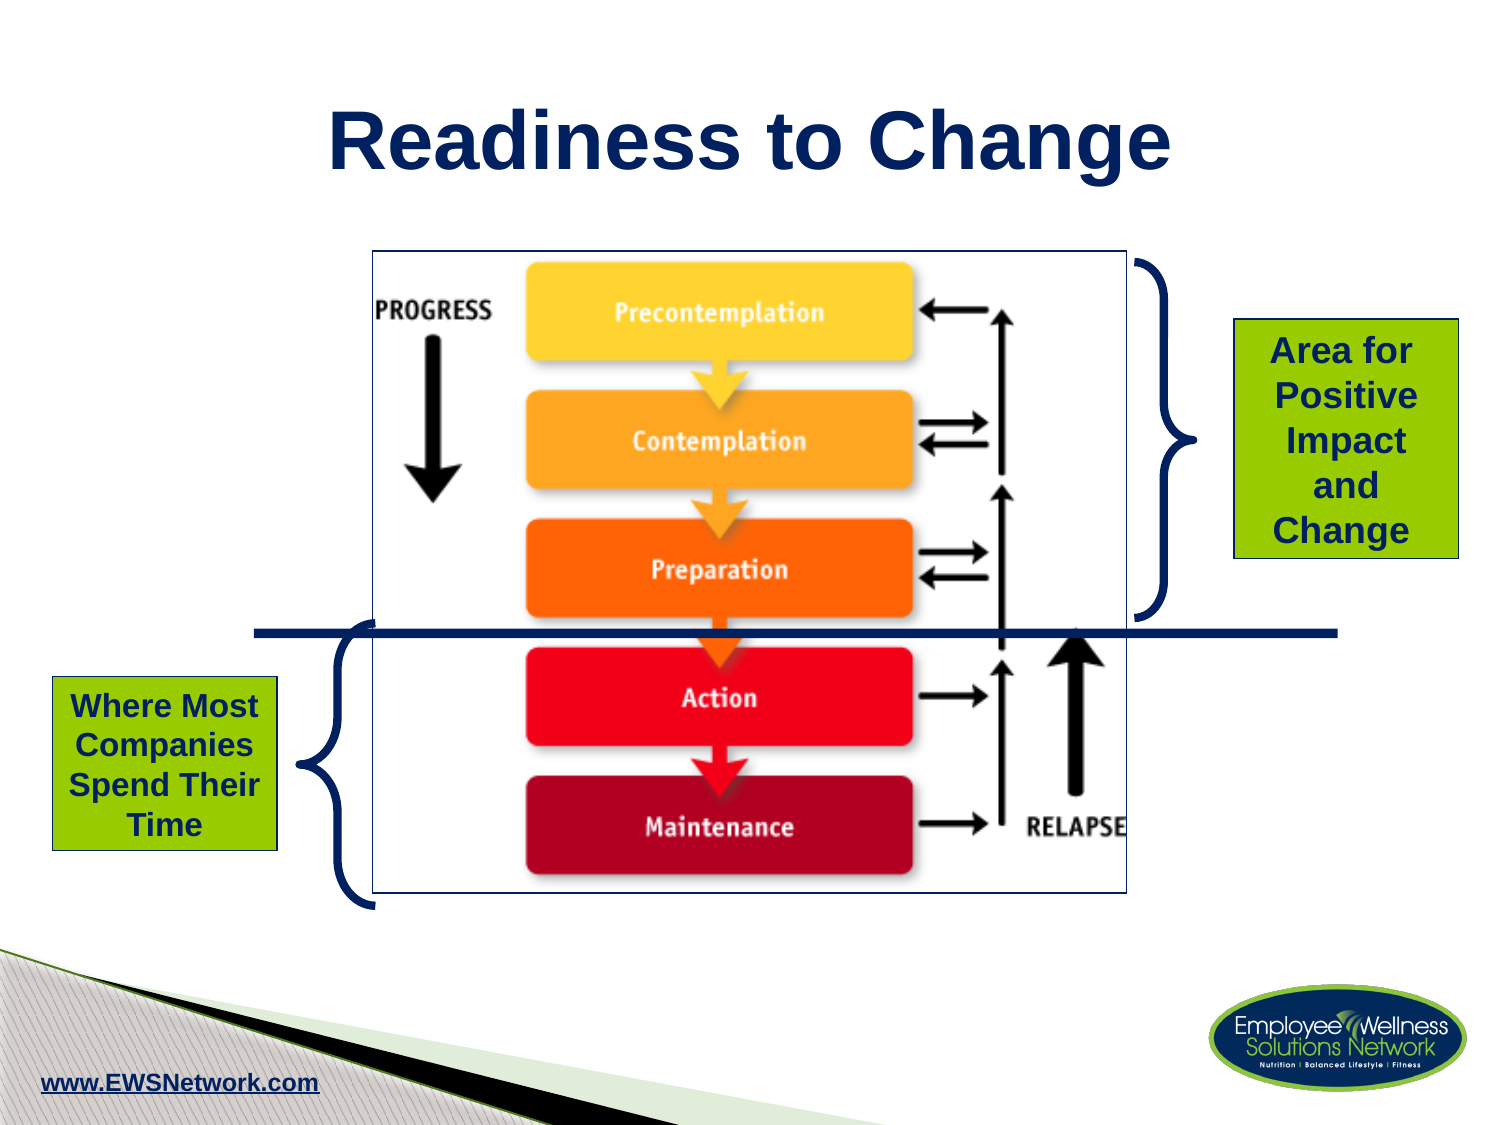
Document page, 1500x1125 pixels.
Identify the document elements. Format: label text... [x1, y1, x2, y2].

picture [1198, 956, 1477, 1125]
text_box Area for Positive Impact and Change [1234, 318, 1459, 559]
text_box www.EWSNetwork.com [0, 1058, 361, 1104]
title Readiness to Change [0, 54, 1500, 218]
picture [372, 251, 1127, 893]
text_box [299, 626, 367, 905]
text_box [1135, 262, 1194, 618]
text_box Where Most Companies Spend Their Time [52, 676, 277, 851]
